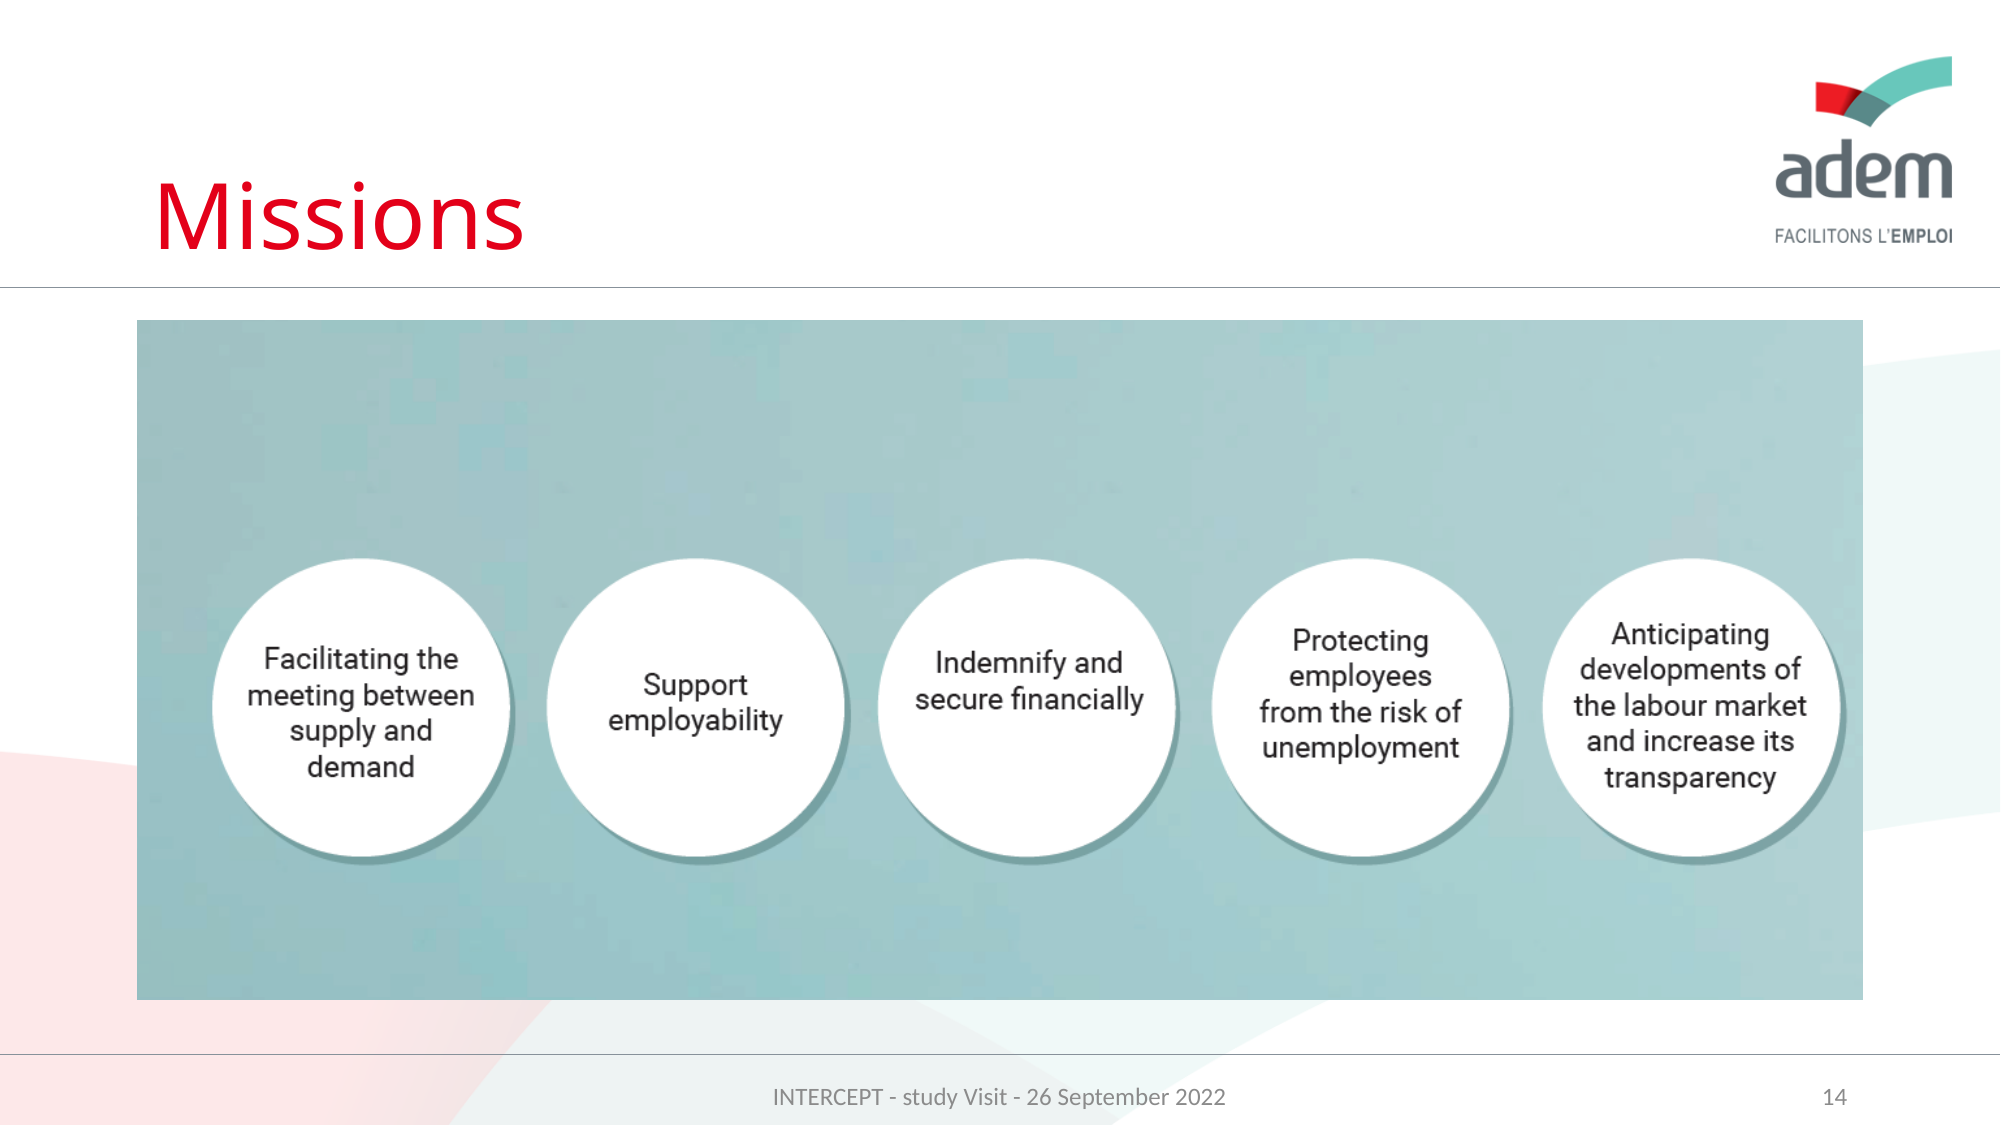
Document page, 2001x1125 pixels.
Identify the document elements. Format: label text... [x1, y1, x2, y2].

slide_number 14 [1412, 1065, 1863, 1125]
footer INTERCEPT - study Visit - 26 September 2022 [662, 1065, 1338, 1125]
picture [0, 0, 2001, 1125]
title Missions [137, 59, 1754, 278]
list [137, 320, 1863, 1000]
